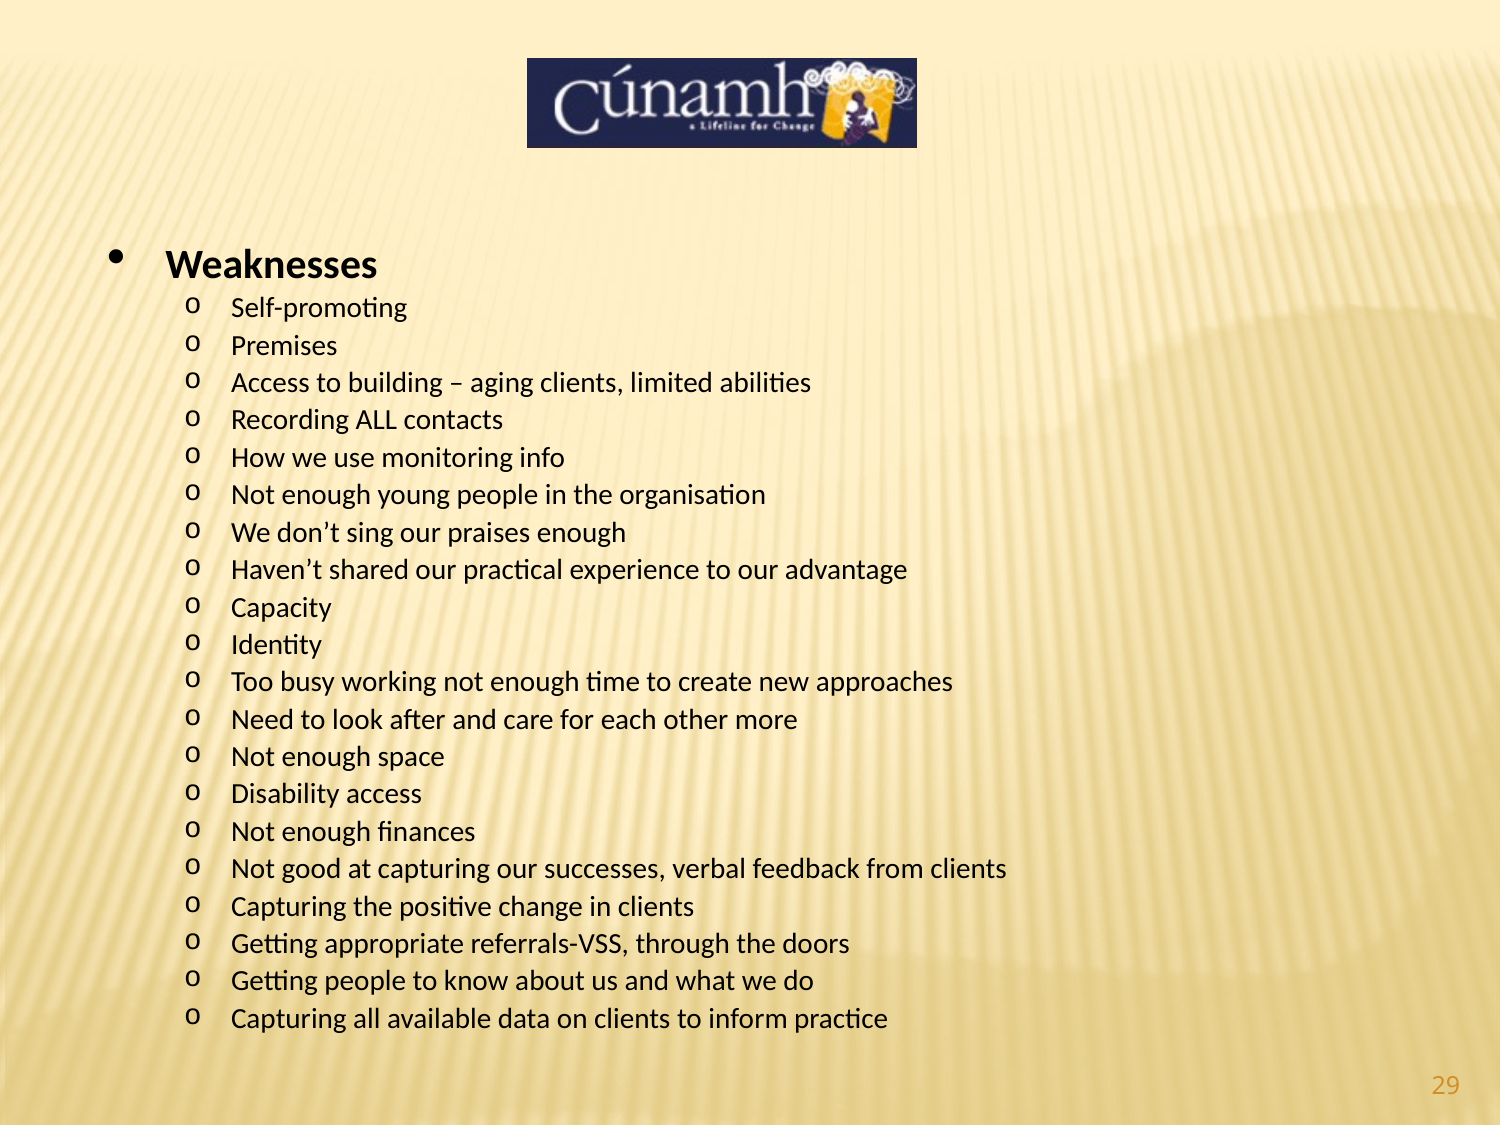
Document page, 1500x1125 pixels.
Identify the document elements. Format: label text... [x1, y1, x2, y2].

picture [526, 58, 917, 148]
slide_number 29 [1350, 1062, 1475, 1103]
text_box Weaknesses Self-promoting Premises Access to building – aging clients, limited abilities Recording ALL contacts How we use monitoring info Not enough young people in the organisation We don’t sing our praises enough Haven’t shared our practical experience to our advantage Capacity Identity Too busy working not enough time to create new approaches Need to look after and care for each other more Not enough space Disability access Not enough finances Not good at capturing our successes, verbal feedback from clients Capturing the positive change in clients Getting appropriate referrals-VSS, through the doors Getting people to know about us and what we do Capturing all available data on clients to inform practice [94, 225, 1406, 1090]
